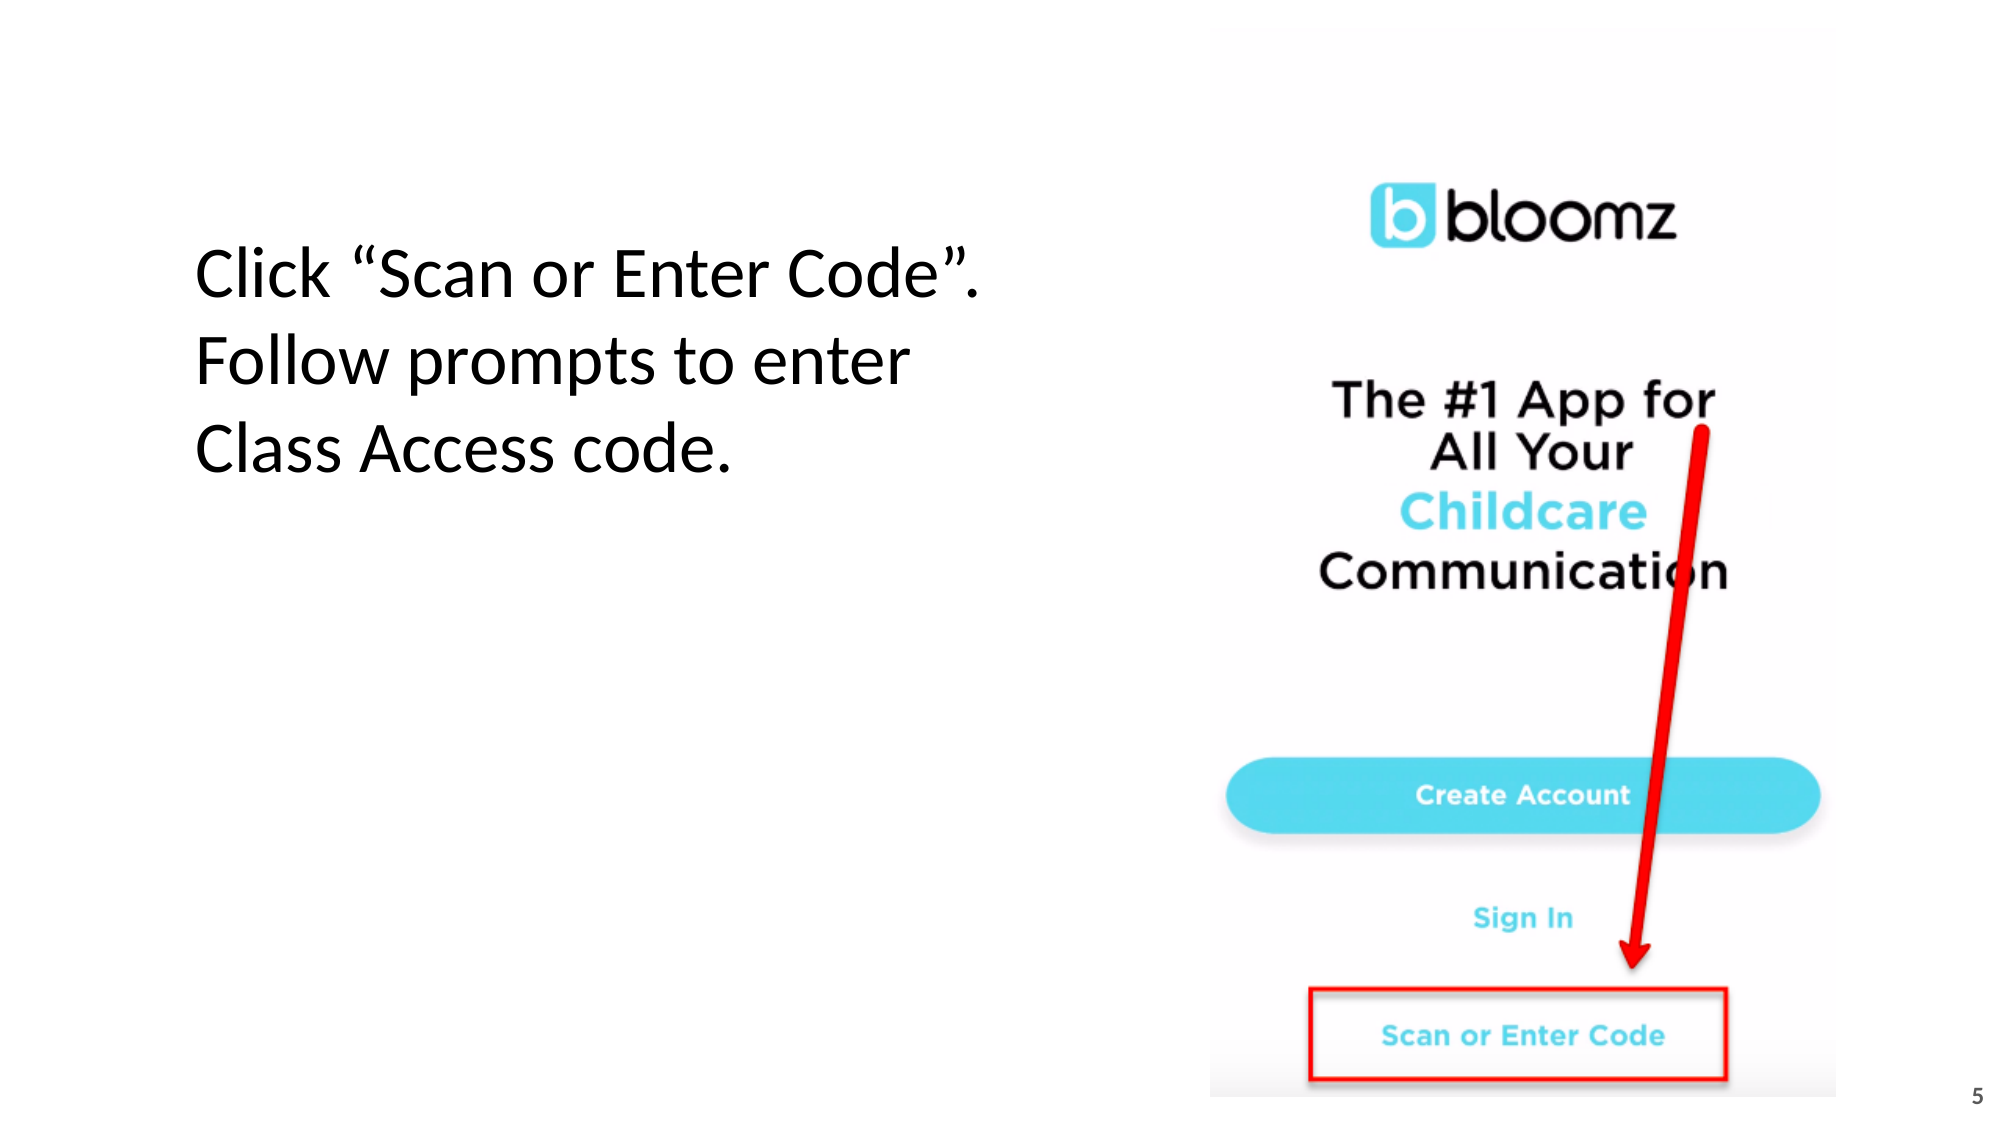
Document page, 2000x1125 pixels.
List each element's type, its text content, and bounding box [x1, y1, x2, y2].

picture [1210, 27, 1836, 1098]
text_box Click “Scan or Enter Code”. Follow prompts to enter Class Access code. [180, 209, 1052, 702]
slide_number ‹#› [1532, 1065, 2000, 1125]
